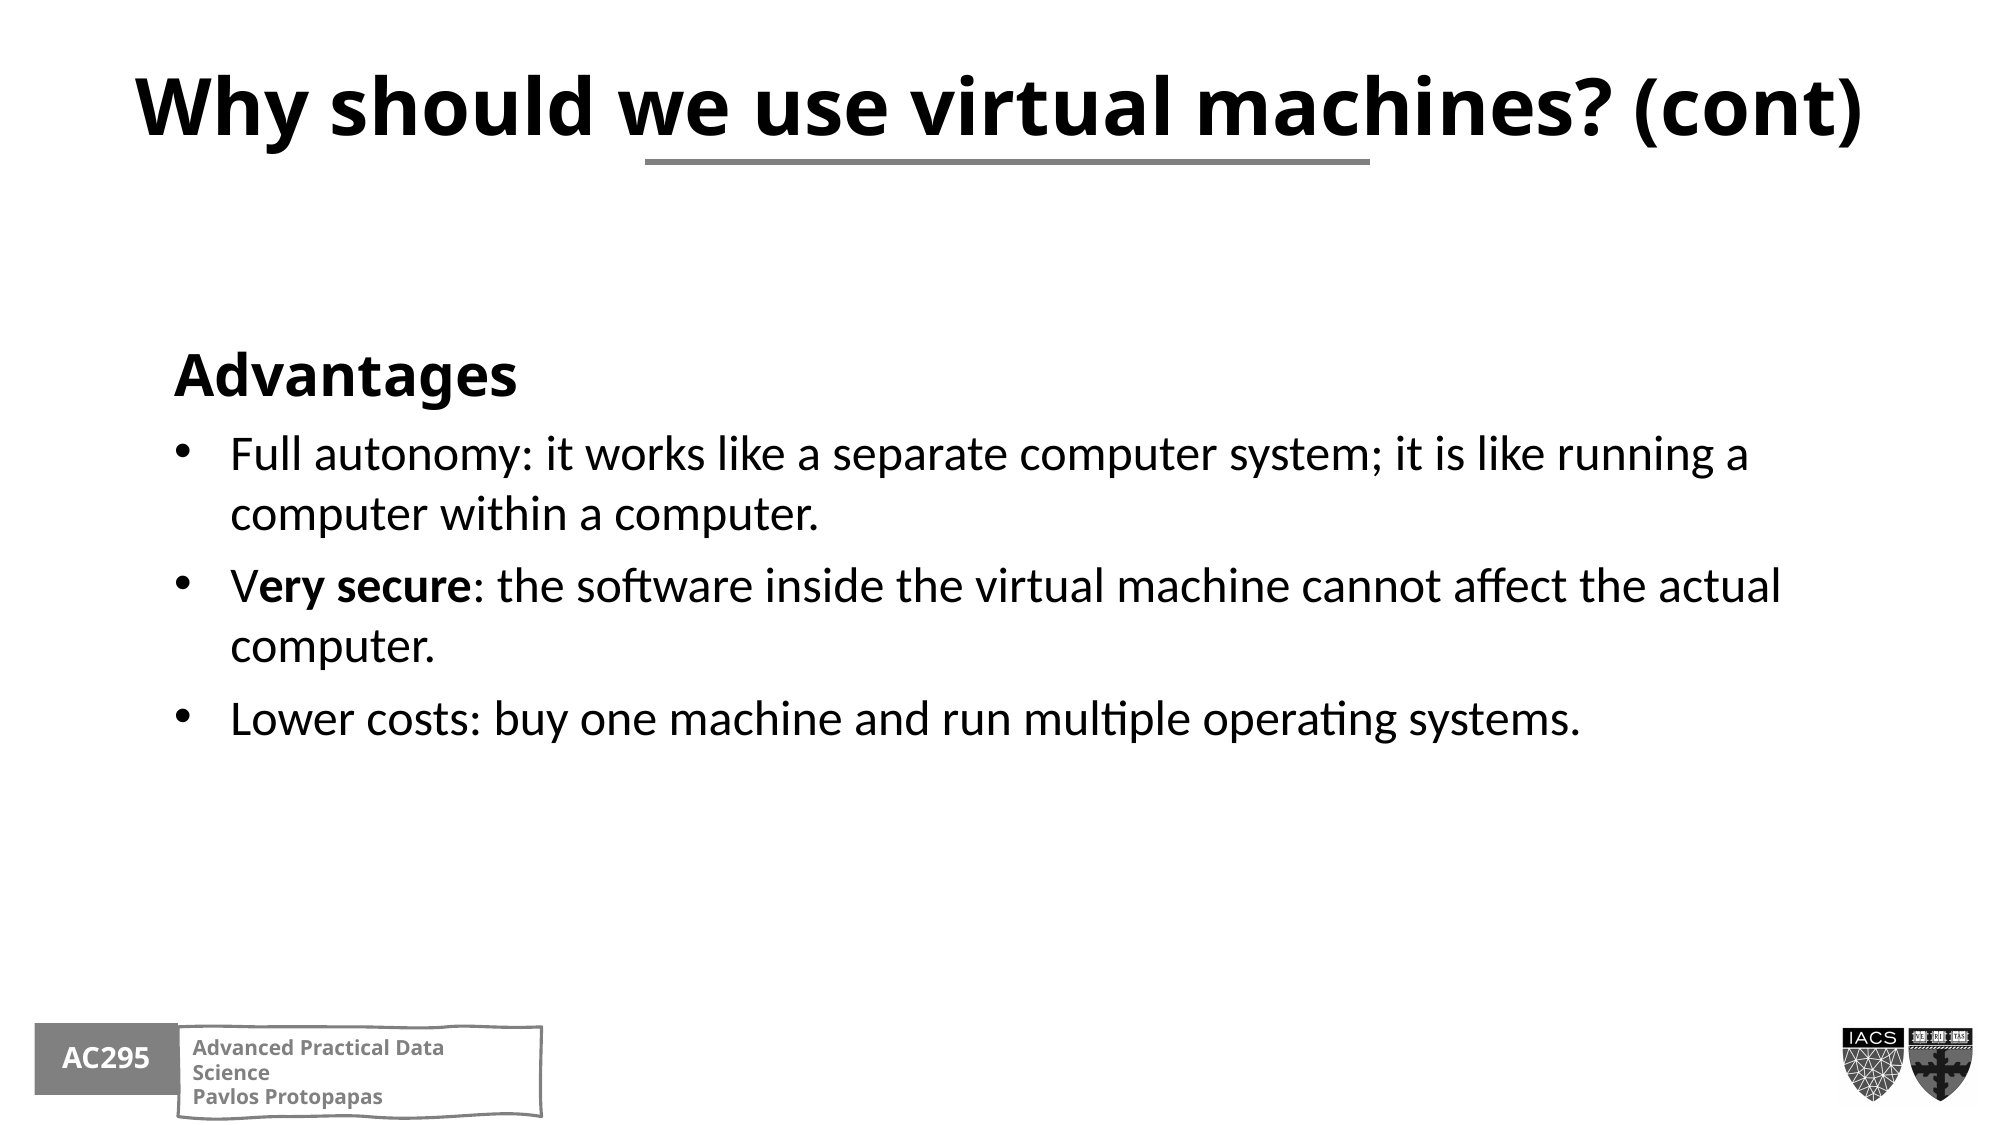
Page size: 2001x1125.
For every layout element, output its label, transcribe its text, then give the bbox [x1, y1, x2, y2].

picture [1838, 1023, 1977, 1107]
text_box Advantages Full autonomy: it works like a separate computer system; it is like running a computer within a computer. Very secure: the software inside the virtual machine cannot affect the actual computer. Lower costs: buy one machine and run multiple operating systems. [159, 330, 1838, 753]
list Why should we use virtual machines? (cont) [101, 48, 1899, 155]
